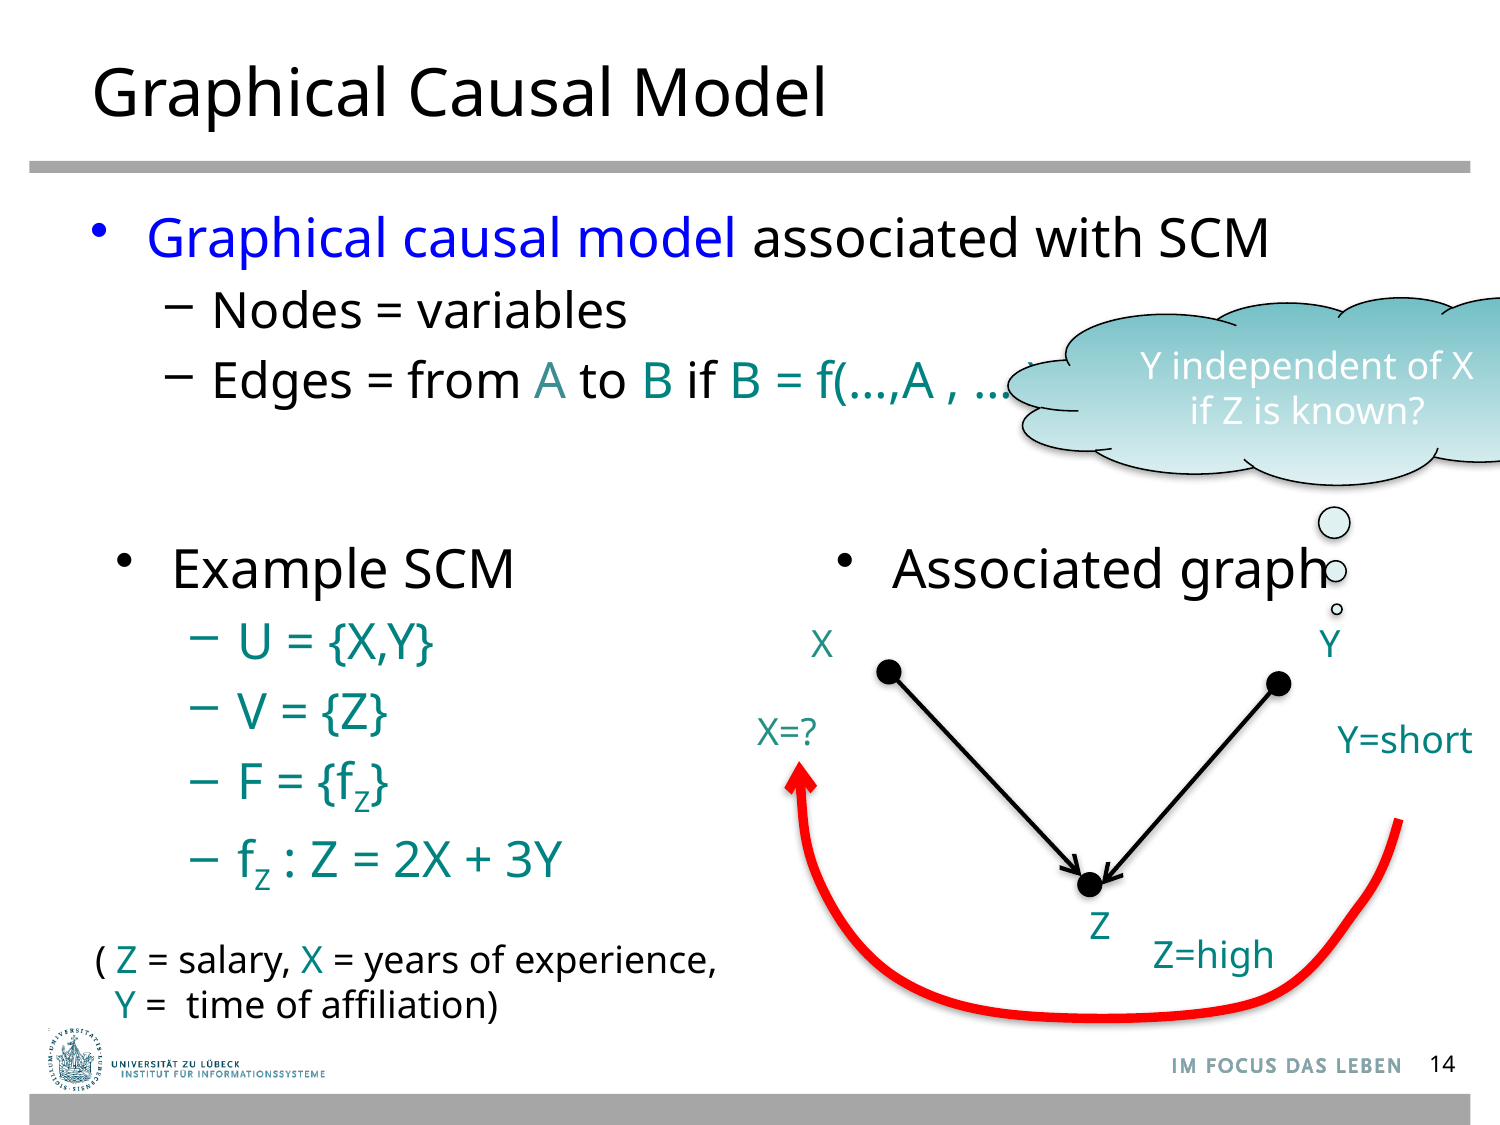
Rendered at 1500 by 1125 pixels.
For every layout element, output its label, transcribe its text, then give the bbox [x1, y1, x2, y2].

text_box Y [1304, 612, 1356, 673]
text_box Associated graph [820, 527, 1418, 634]
slide_number 14 [1305, 1050, 1471, 1083]
text_box [876, 659, 902, 685]
text_box X=? [742, 700, 832, 761]
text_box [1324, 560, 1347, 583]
picture [1173, 1058, 1305, 1073]
text_box Y independent of X if Z is known? [1007, 297, 1500, 487]
text_box [1266, 671, 1292, 697]
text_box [1101, 691, 1271, 885]
title Graphical Causal Model [76, 42, 1427, 126]
text_box X [796, 612, 849, 673]
text_box Y independent of X if Z is known? [1317, 506, 1351, 540]
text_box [897, 680, 1082, 877]
text_box Y=short [1322, 708, 1488, 769]
text_box ( Z = salary, X = years of experience, Y = time of affiliation) [80, 928, 733, 1079]
text_box Example SCM U = {X,Y} V = {Z} F = {fZ} fZ : Z = 2X + 3Y [100, 527, 644, 928]
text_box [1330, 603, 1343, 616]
list Graphical causal model associated with SCM Nodes = variables Edges = from A to B if B = f(…,A , ….) [75, 196, 1425, 516]
text_box [792, 761, 1400, 1020]
